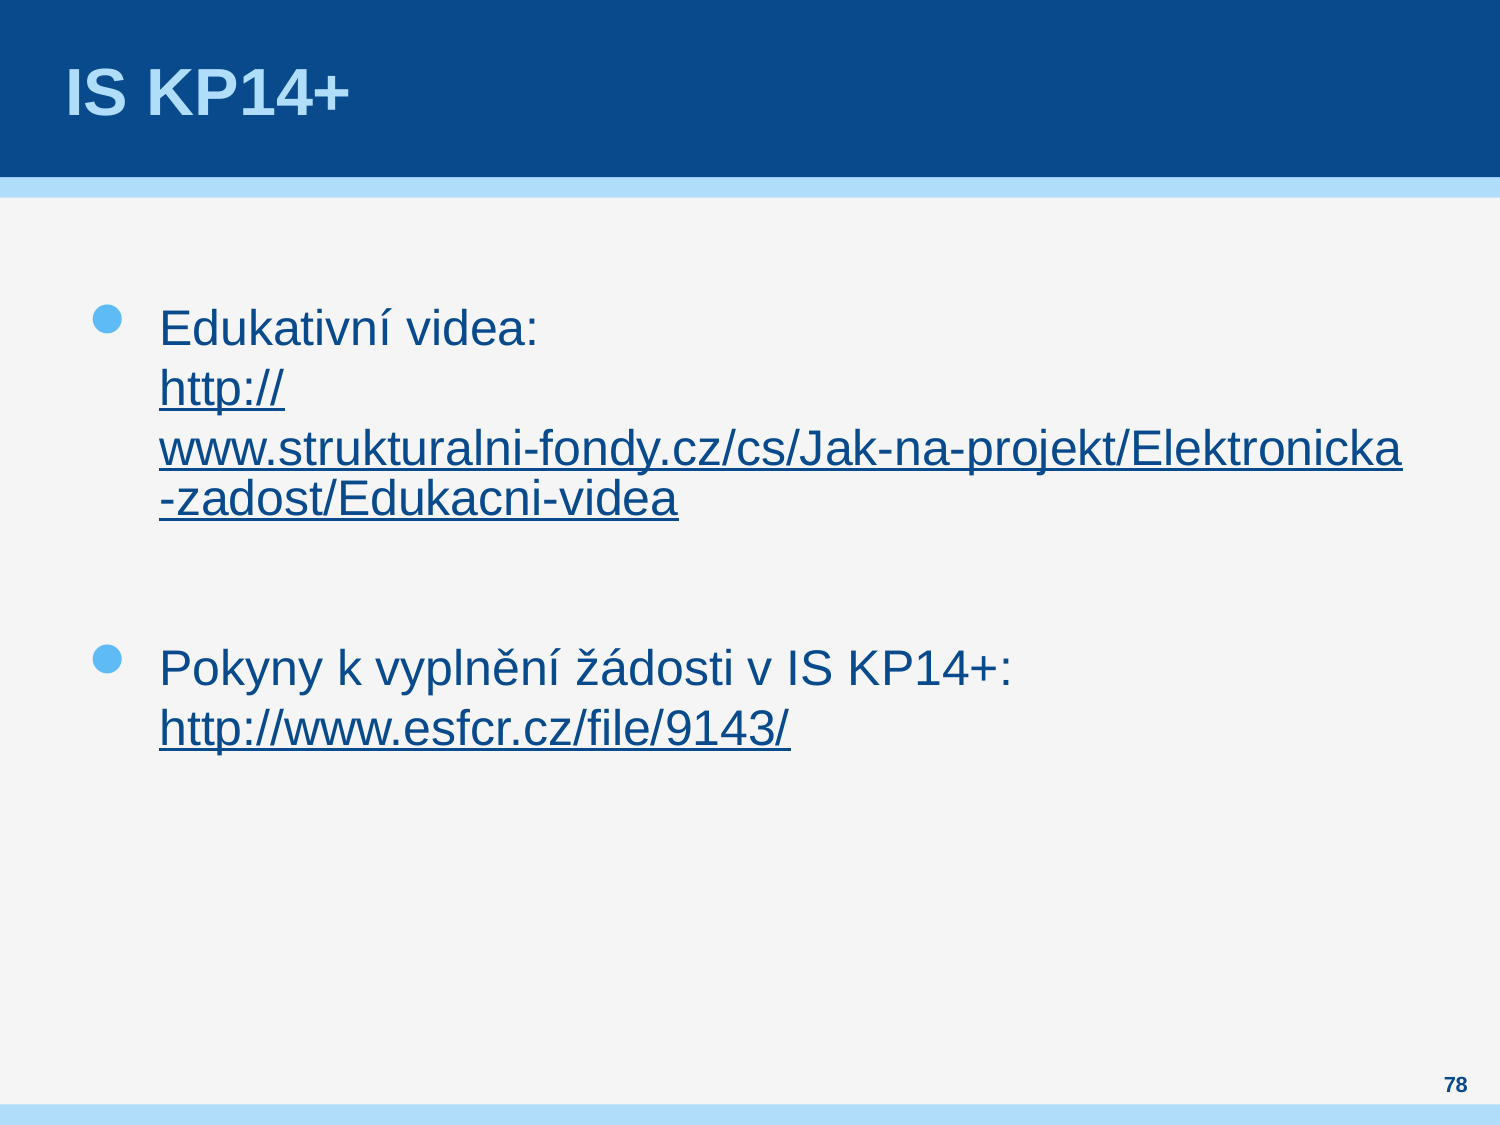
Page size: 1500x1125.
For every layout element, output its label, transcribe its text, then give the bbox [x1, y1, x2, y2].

title IS KP14+ [59, 0, 1441, 178]
list Edukativní videa: http://www.strukturalni-fondy.cz/cs/Jak-na-projekt/Elektronicka-zadost/Edukacni-videa Pokyny k vyplnění žádosti v IS KP14+: http://www.esfcr.cz/file/9143/ [88, 295, 1412, 1004]
slide_number 78 [1417, 1068, 1495, 1099]
